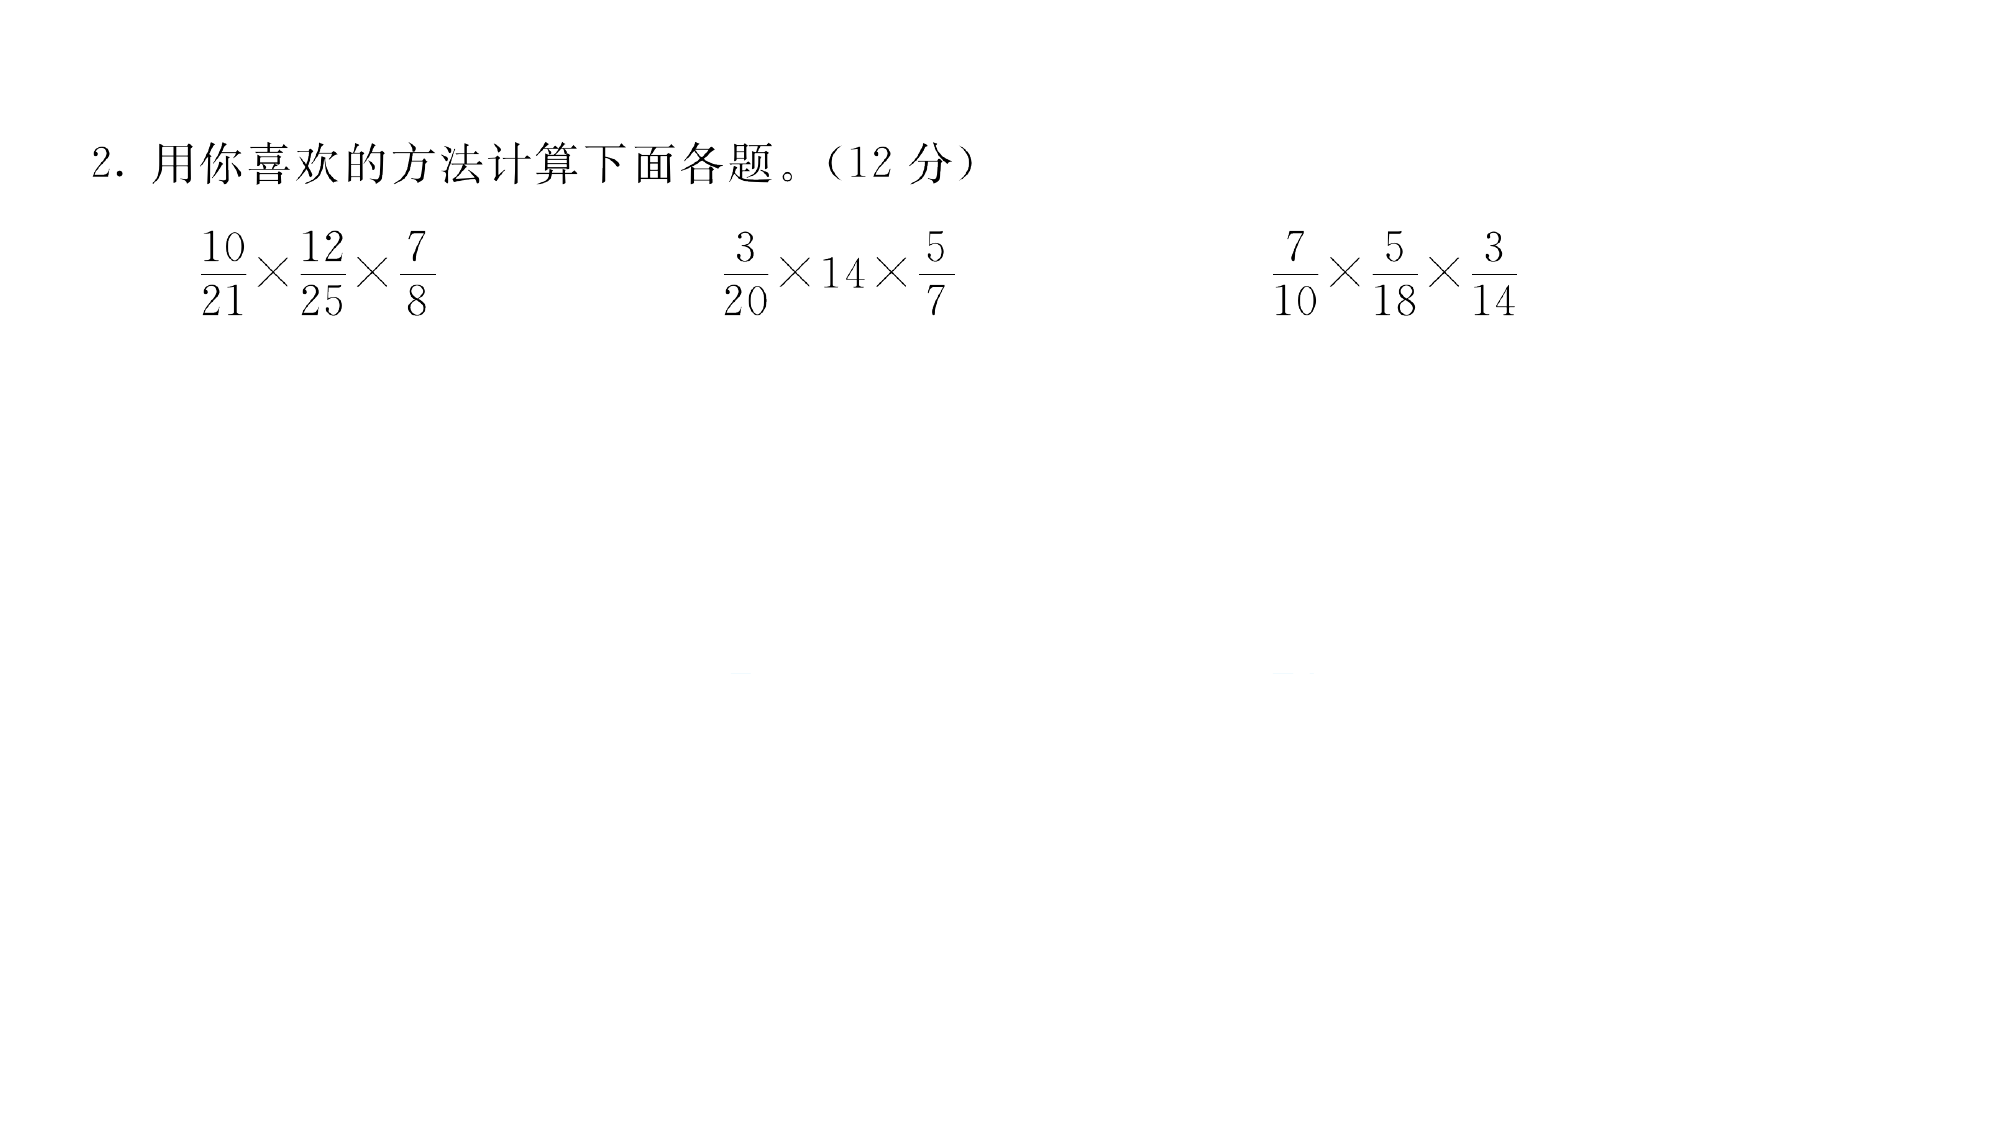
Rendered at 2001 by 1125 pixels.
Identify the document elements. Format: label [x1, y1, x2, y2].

picture [88, 118, 1979, 694]
